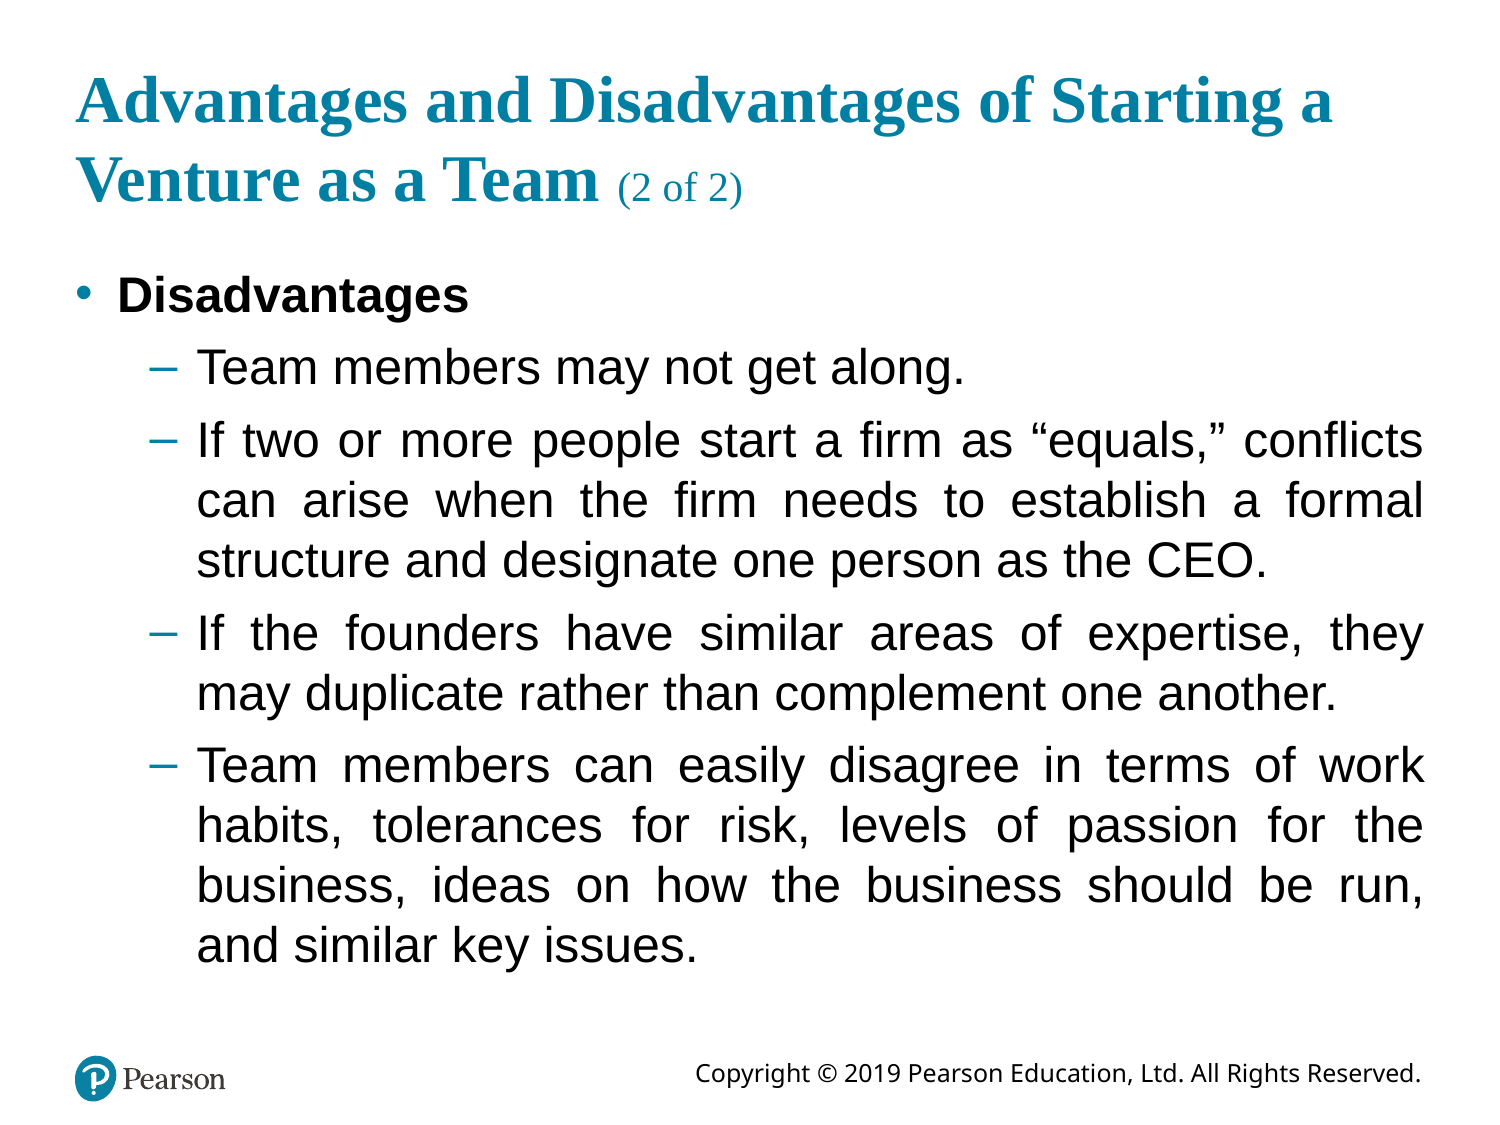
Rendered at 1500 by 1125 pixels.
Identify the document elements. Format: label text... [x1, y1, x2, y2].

title Advantages and Disadvantages of Starting a Venture as a Team (2 of 2) [75, 35, 1450, 216]
list Disadvantages Team members may not get along. If two or more people start a firm as “equals,” conflicts can arise when the firm needs to establish a formal structure and designate one person as the CEO. If the founders have similar areas of expertise, they may duplicate rather than complement one another. Team members can easily disagree in terms of work habits, tolerances for risk, levels of passion for the business, ideas on how the business should be run, and similar key issues. [75, 262, 1425, 1005]
